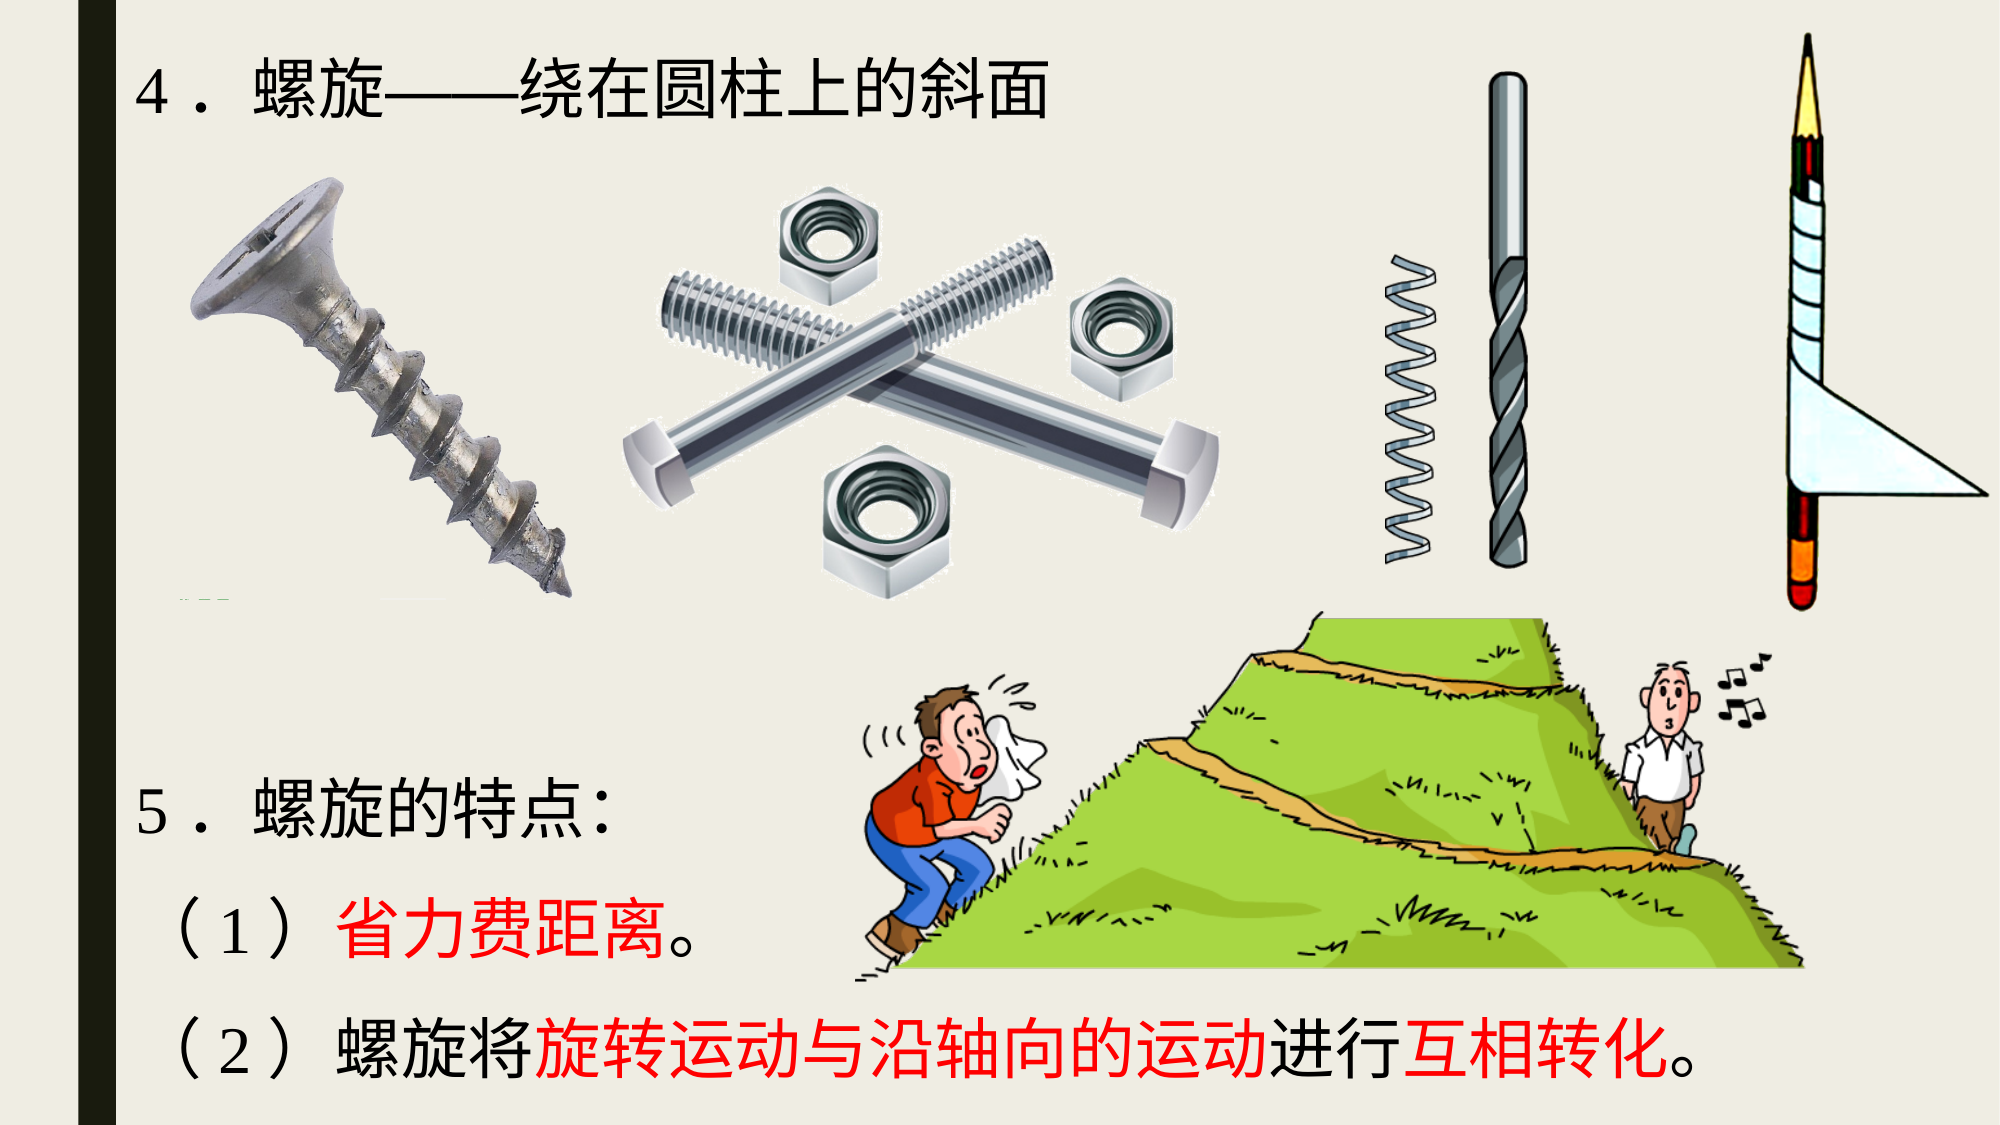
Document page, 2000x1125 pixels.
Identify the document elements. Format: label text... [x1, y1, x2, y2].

picture [169, 159, 591, 600]
text_box 4．螺旋——绕在圆柱上的斜面 5．螺旋的特点： （1）省力费距离。 （2）螺旋将旋转运动与沿轴向的运动进行互相转化。 [120, 0, 2000, 1125]
picture [601, 32, 1991, 983]
picture [1385, 71, 1529, 569]
